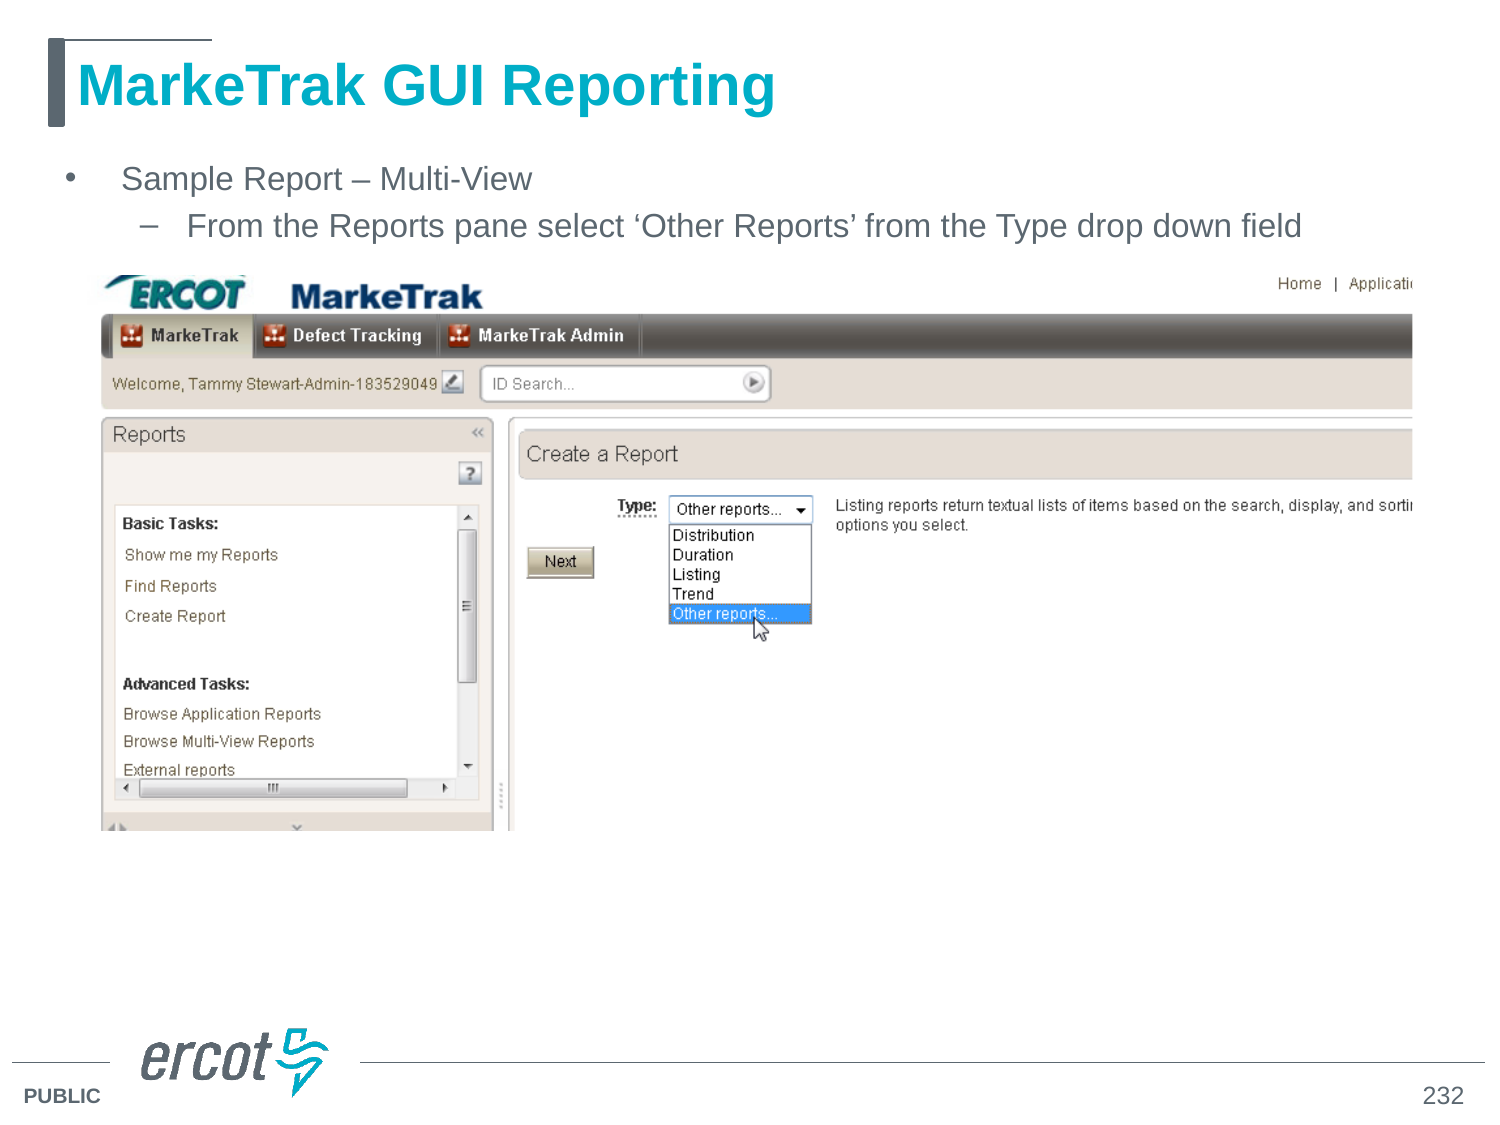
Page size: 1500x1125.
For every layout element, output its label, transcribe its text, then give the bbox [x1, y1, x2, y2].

picture [87, 274, 1413, 831]
picture [137, 1024, 332, 1100]
slide_number 232 [1400, 1076, 1488, 1113]
list Sample Report – Multi-View From the Reports pane select ‘Other Reports’ from the Type drop down field [50, 149, 1450, 263]
title MarkeTrak GUI Reporting [62, 39, 1450, 125]
